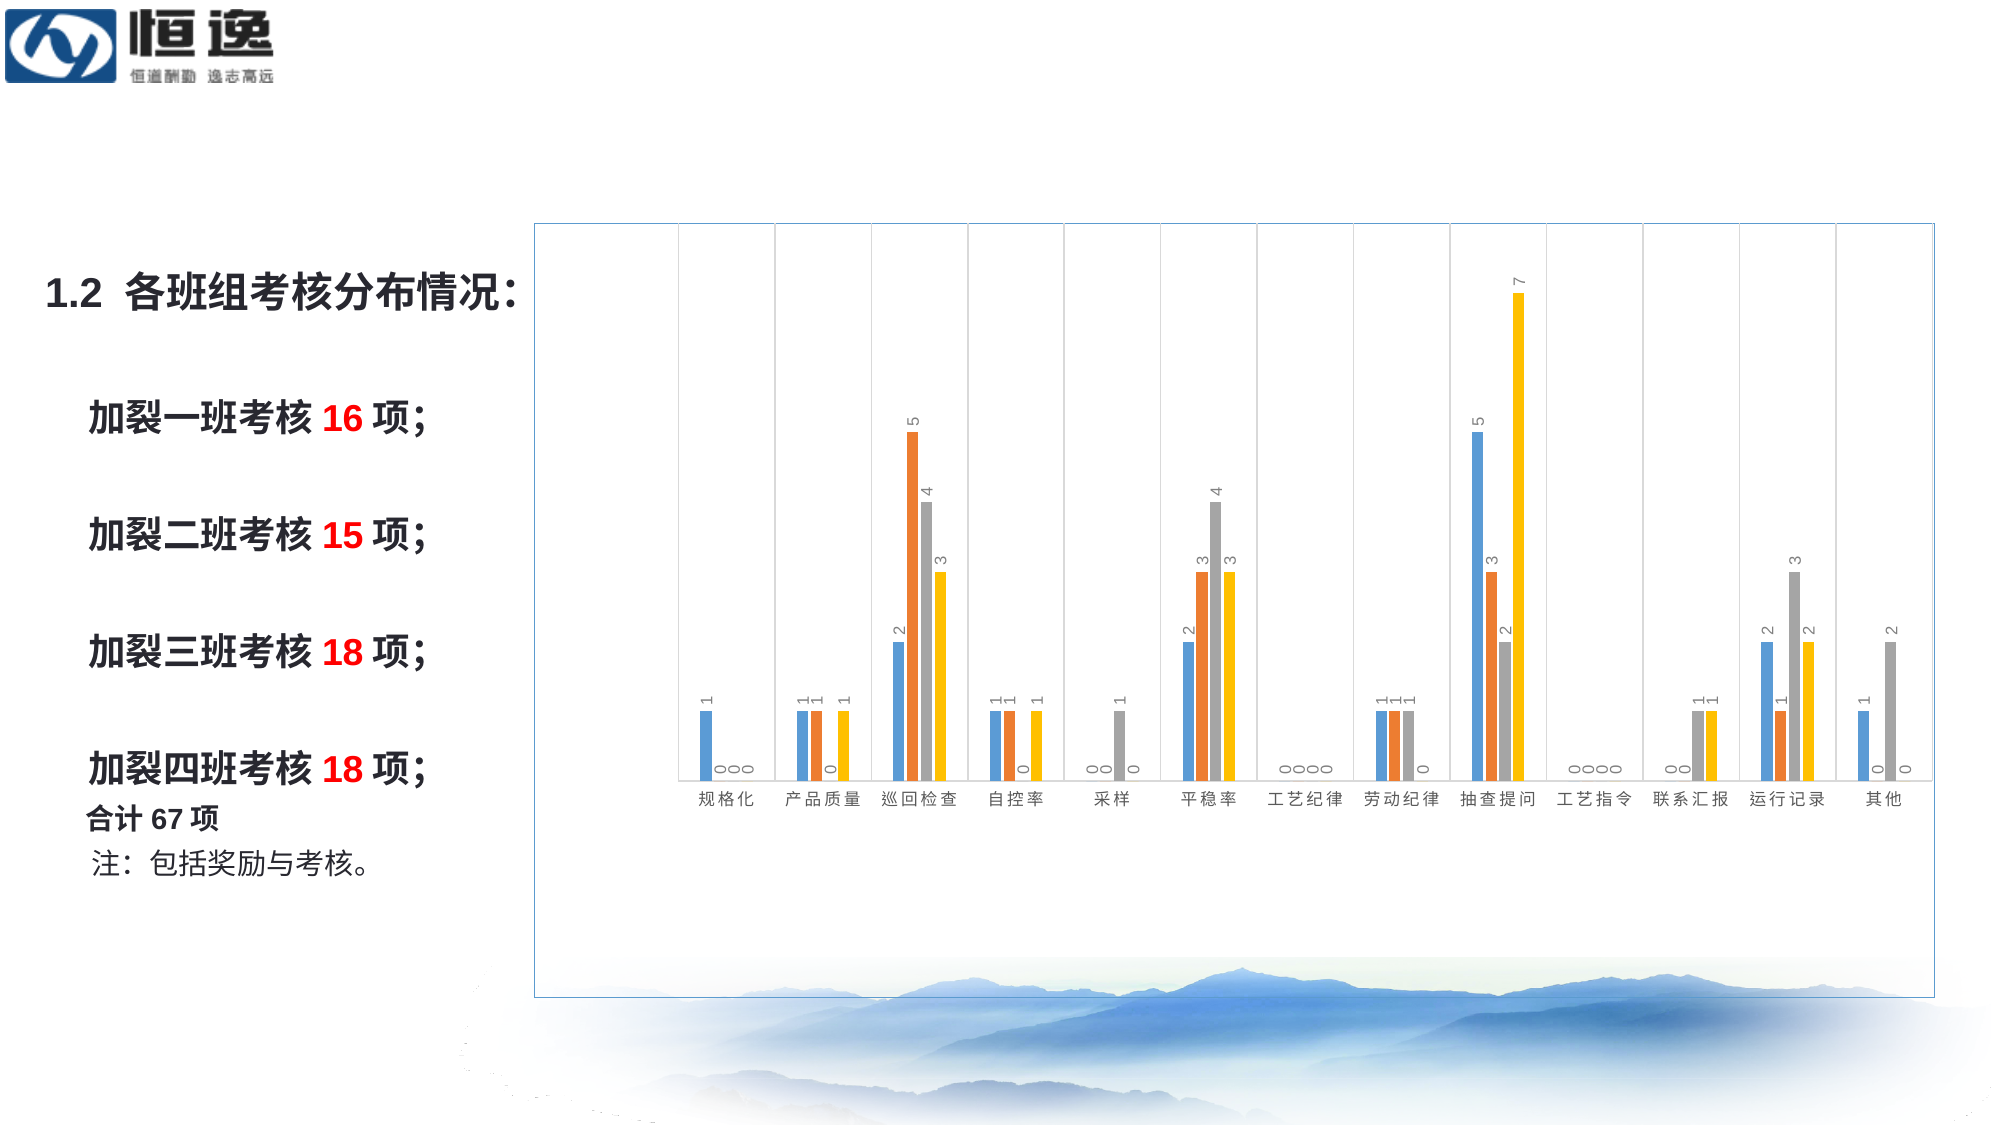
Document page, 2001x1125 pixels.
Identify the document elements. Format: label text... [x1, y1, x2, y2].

picture [459, 957, 1991, 1125]
picture [5, 9, 277, 83]
text_box 1.2 各班组考核分布情况： 加裂一班考核16项； 加裂二班考核15项； 加裂三班考核18项； 加裂四班考核18项； 合计67项 注：包括奖励与考核。 [30, 242, 534, 888]
chart [534, 222, 1935, 998]
